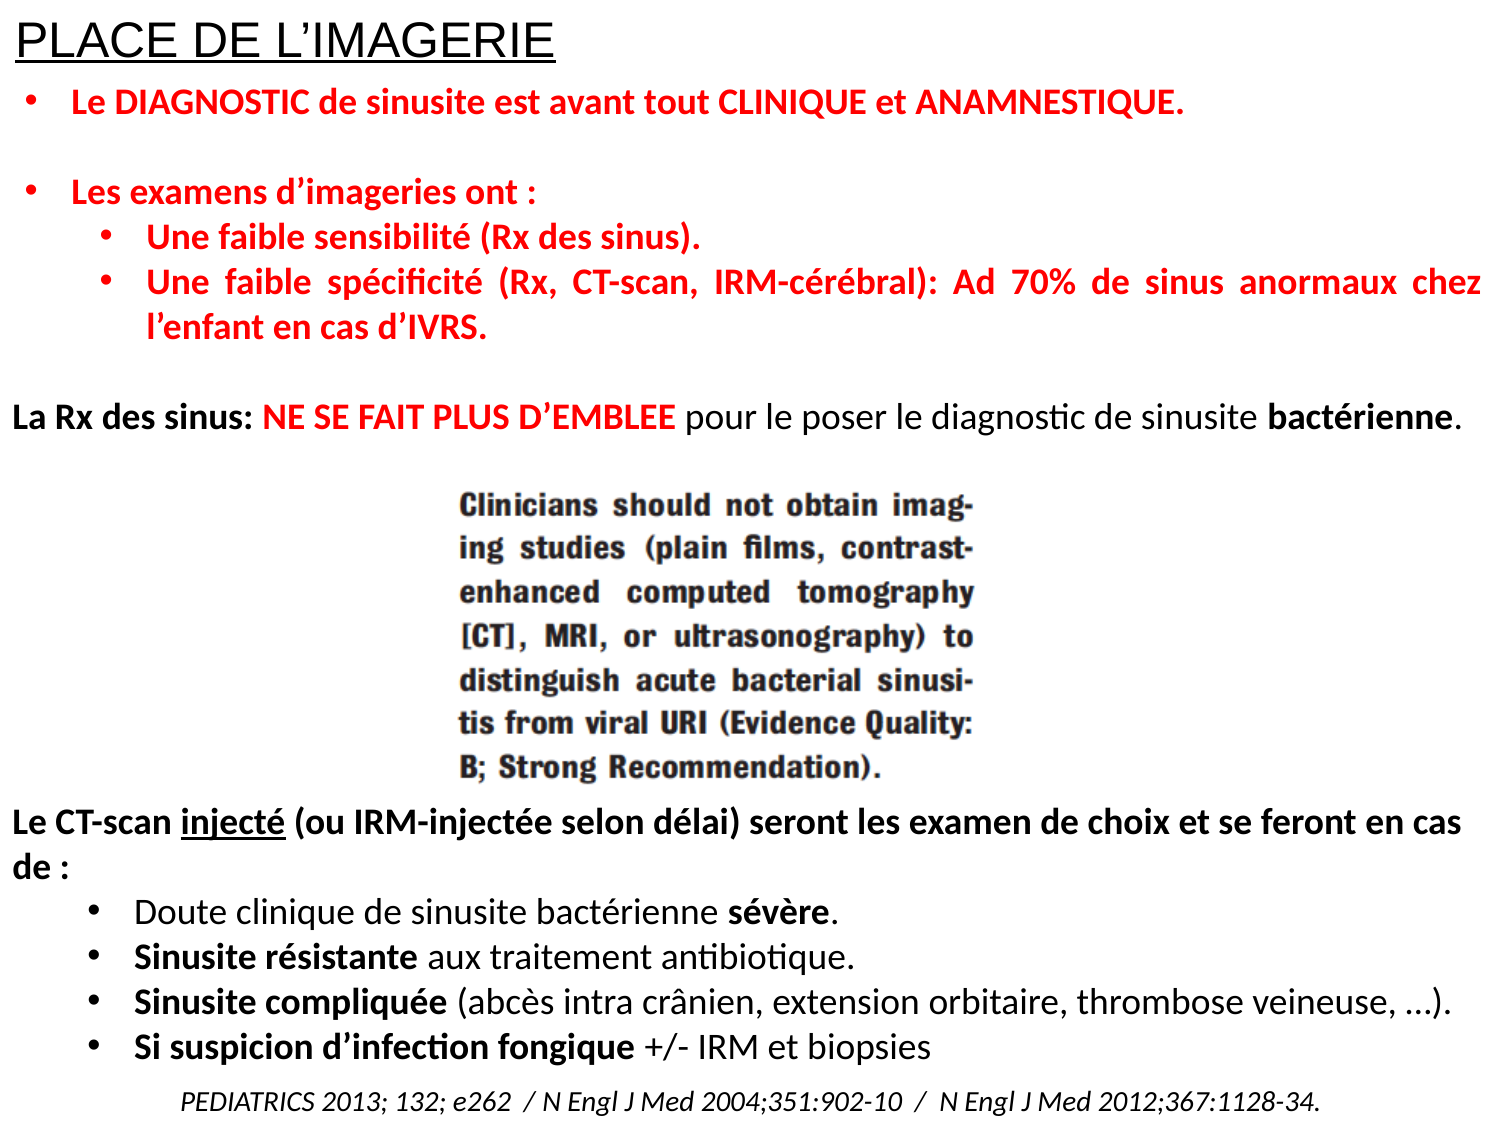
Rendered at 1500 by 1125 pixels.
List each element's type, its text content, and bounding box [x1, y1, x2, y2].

text_box Le DIAGNOSTIC de sinusite est avant tout CLINIQUE et ANAMNESTIQUE. Les examens d’imageries ont : Une faible sensibilité (Rx des sinus). Une faible spécificité (Rx, CT-scan, IRM-cérébral): Ad 70% de sinus anormaux chez l’enfant en cas d’IVRS. La Rx des sinus: NE SE FAIT PLUS D’EMBLEE pour le poser le diagnostic de sinusite bactérienne. Le CT-scan injecté (ou IRM-injectée selon délai) seront les examen de choix et se feront en cas de : Doute clinique de sinusite bactérienne sévère. Sinusite résistante aux traitement antibiotique. Sinusite compliquée (abcès intra crânien, extension orbitaire, thrombose veineuse, …). Si suspicion d’infection fongique +/- IRM et biopsies [0, 69, 1498, 1110]
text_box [165, 480, 1416, 1125]
text_box PLACE DE L’IMAGERIE [0, 0, 1441, 69]
